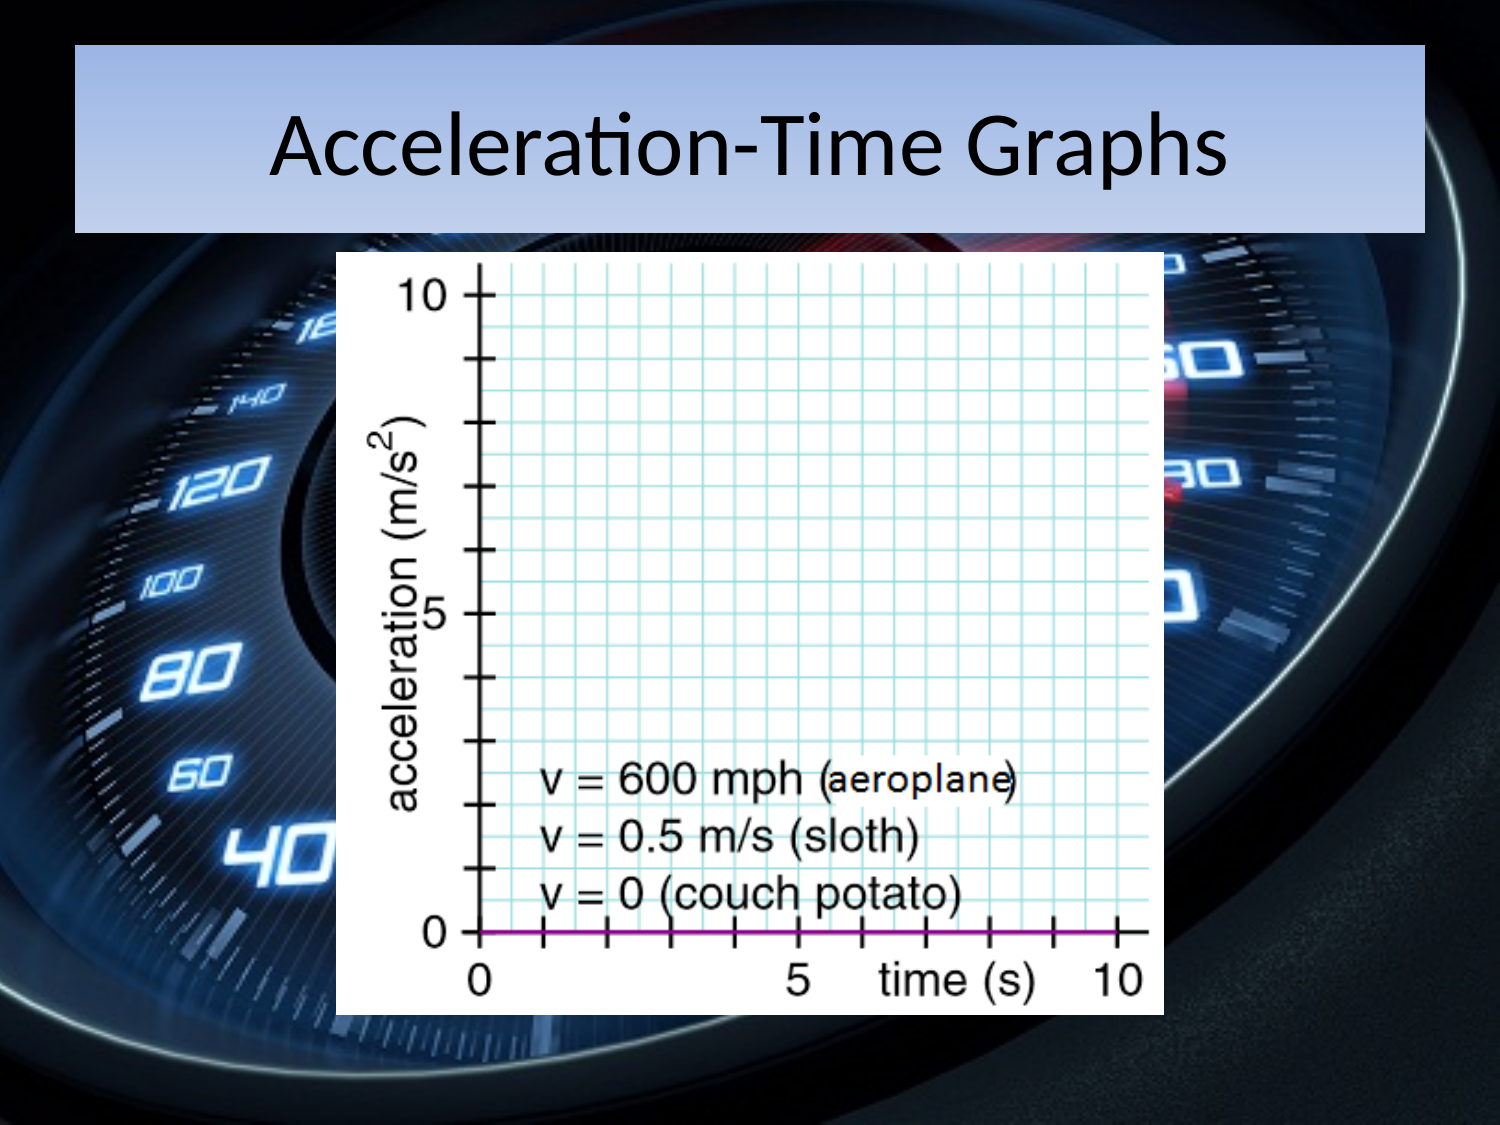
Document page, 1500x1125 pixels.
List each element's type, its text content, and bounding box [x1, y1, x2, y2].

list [336, 252, 1164, 1016]
title Acceleration-Time Graphs [75, 45, 1425, 233]
picture [0, 0, 1500, 1125]
